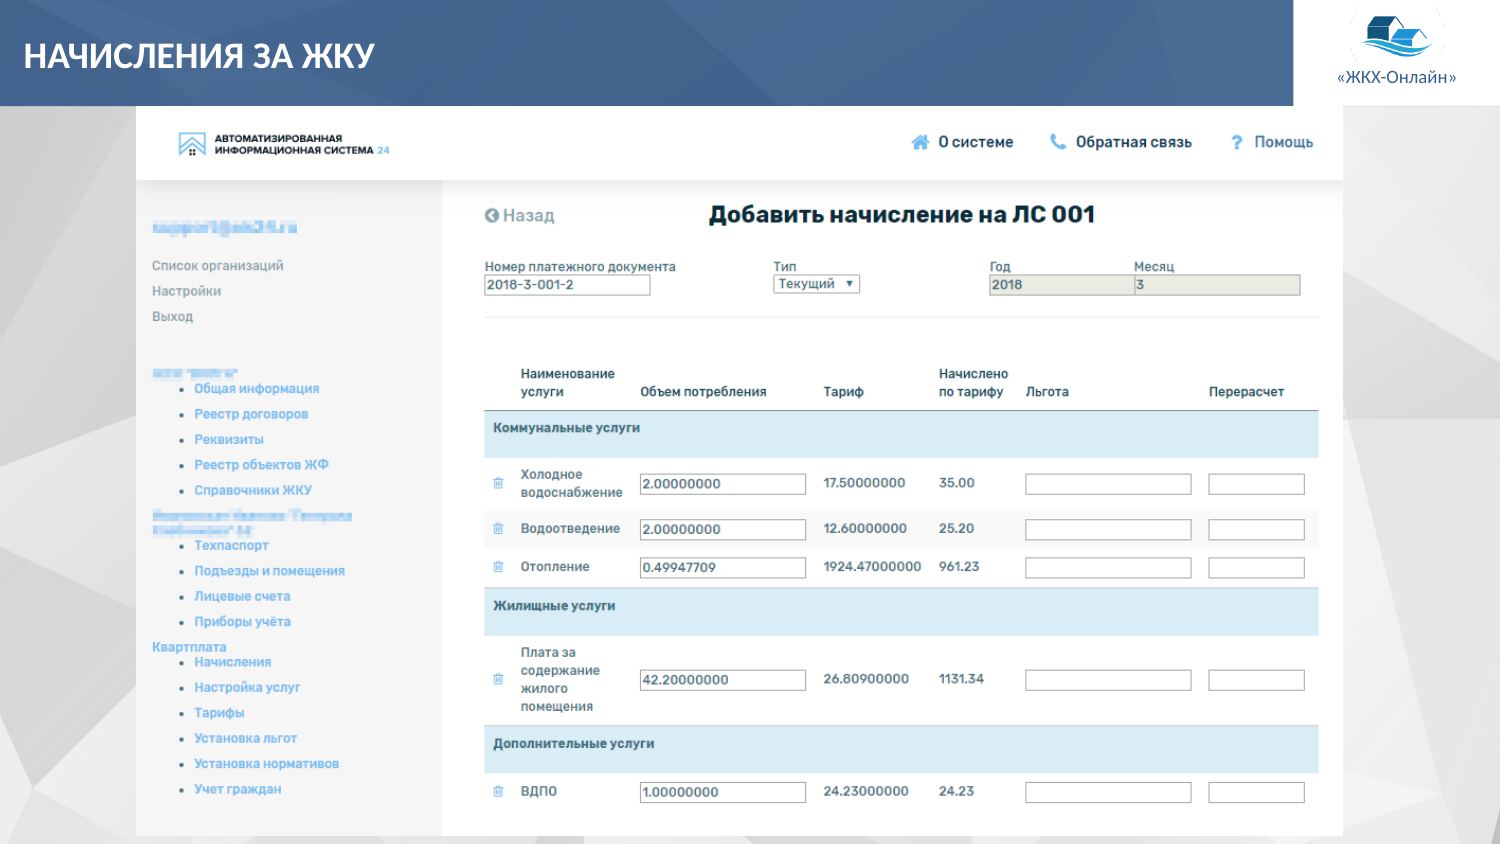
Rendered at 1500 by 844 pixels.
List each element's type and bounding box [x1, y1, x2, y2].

picture [0, 0, 1500, 844]
text_box [1293, 0, 1500, 107]
